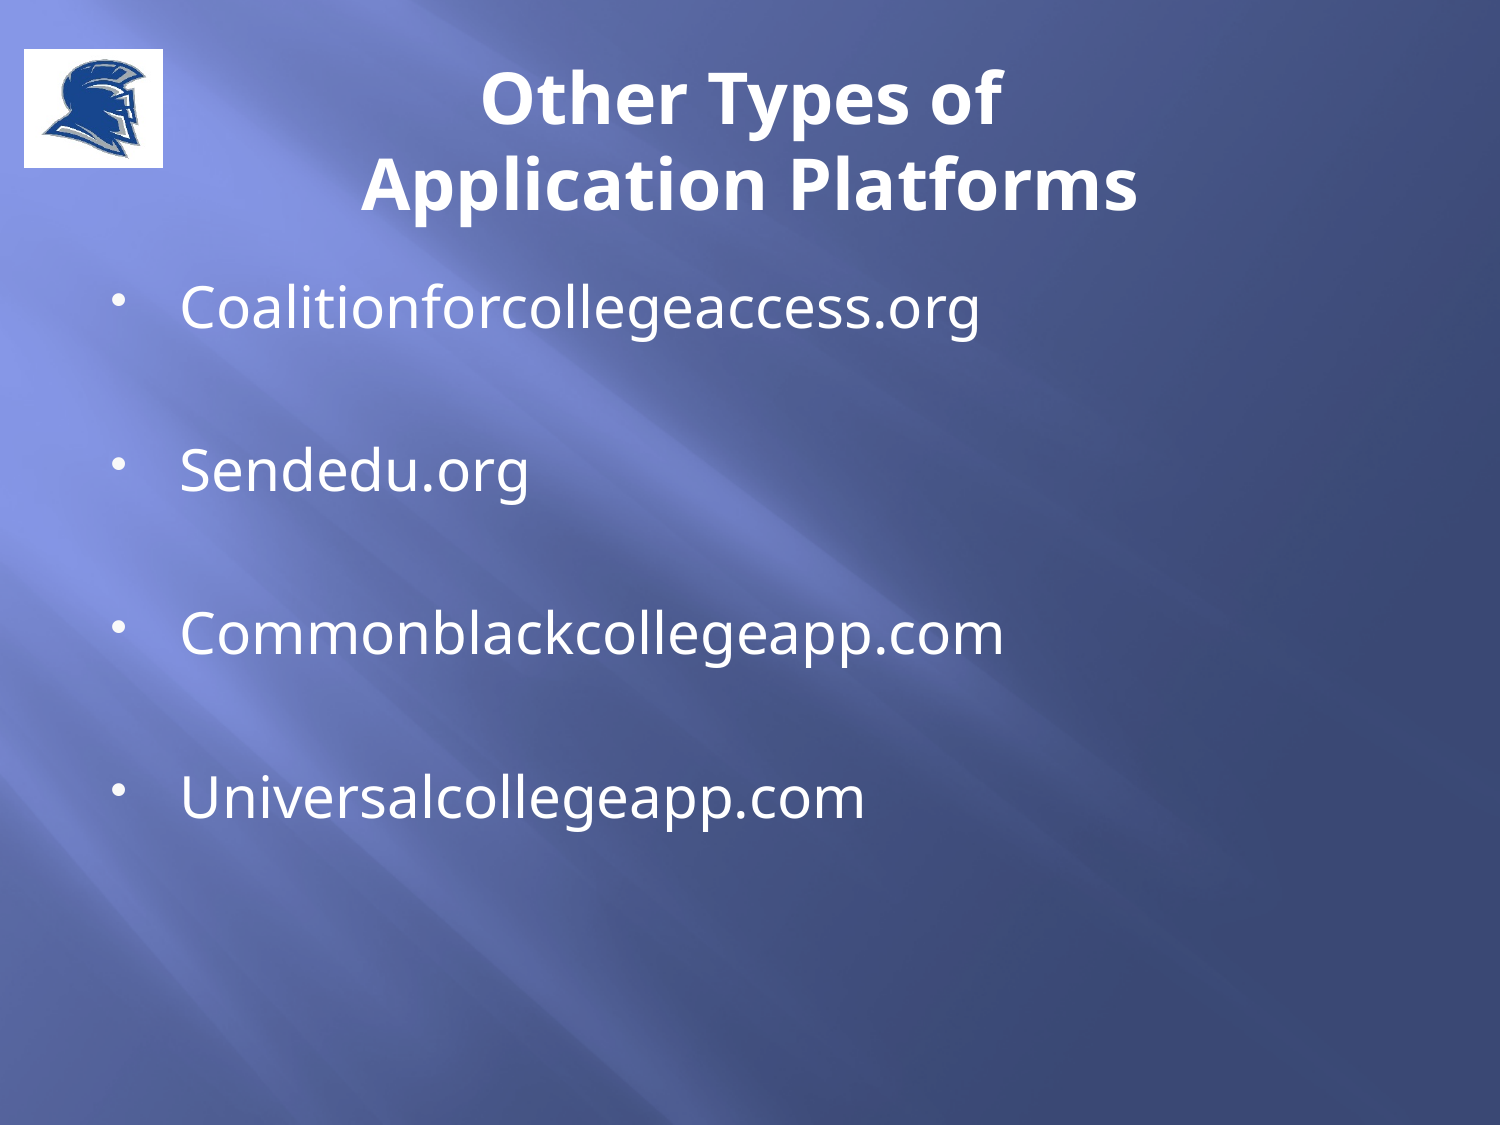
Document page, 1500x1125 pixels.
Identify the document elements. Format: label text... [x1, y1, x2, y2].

title Other Types of Application Platforms [75, 45, 1425, 233]
list Coalitionforcollegeaccess.org Sendedu.org Commonblackcollegeapp.com Universalcollegeapp.com [75, 262, 1425, 1035]
picture [24, 48, 163, 168]
